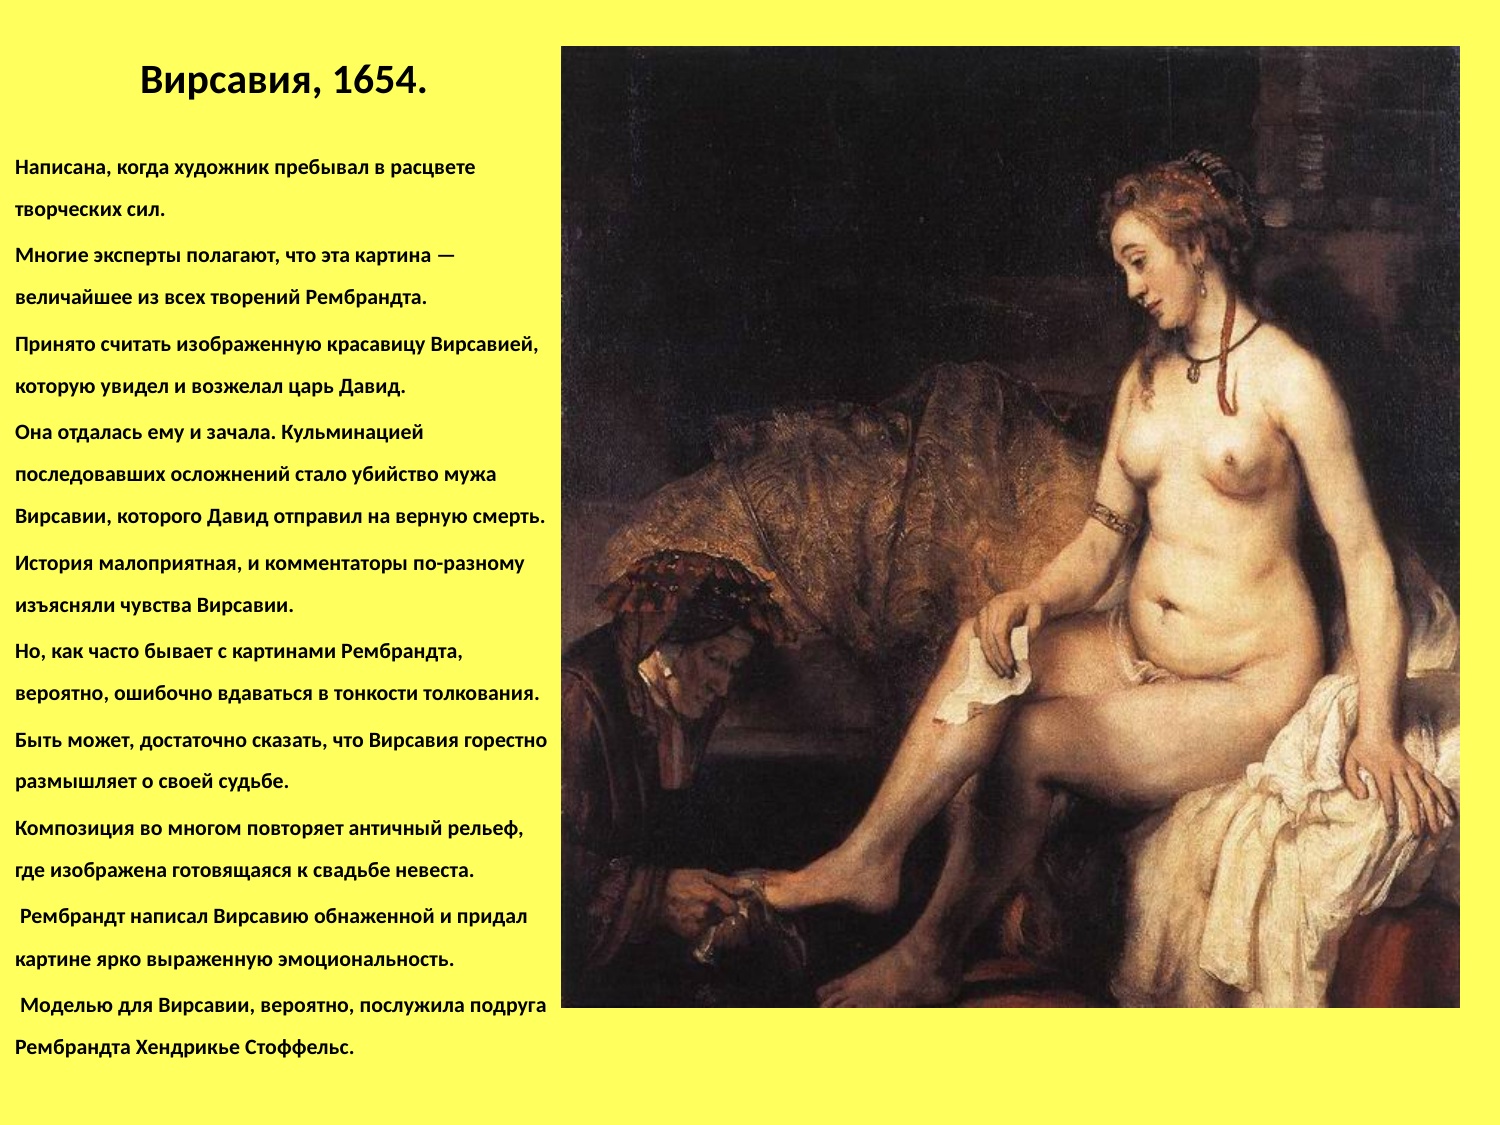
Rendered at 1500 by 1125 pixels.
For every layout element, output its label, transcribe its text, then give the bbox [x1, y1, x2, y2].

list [561, 46, 1460, 1008]
title Вирсавия, 1654. [0, 34, 569, 116]
list Написана, когда художник пребывал в расцвете творческих сил. Многие эксперты полагают, что эта картина — величайшее из всех творений Рембрандта. Принято считать изображенную красавицу Вирсавией, которую увидел и возжелал царь Давид. Она отдалась ему и зачала. Кульминацией последовавших осложнений стало убийство мужа Вирсавии, которого Давид отправил на верную смерть. История малоприятная, и комментаторы по-разному изъясняли чувства Вирсавии. Но, как часто бывает с картинами Рембрандта, вероятно, ошибочно вдаваться в тонкости толкования. Быть может, достаточно сказать, что Вирсавия горестно размышляет о своей судьбе. Композиция во многом повторяет античный рельеф, где изображена готовящаяся к свадьбе невеста. Рембрандт написал Вирсавию обнаженной и придал картине ярко выраженную эмоциональность. Моделью для Вирсавии, вероятно, послужила подруга Рембрандта Хендрикье Стоффельс. [0, 116, 569, 1079]
